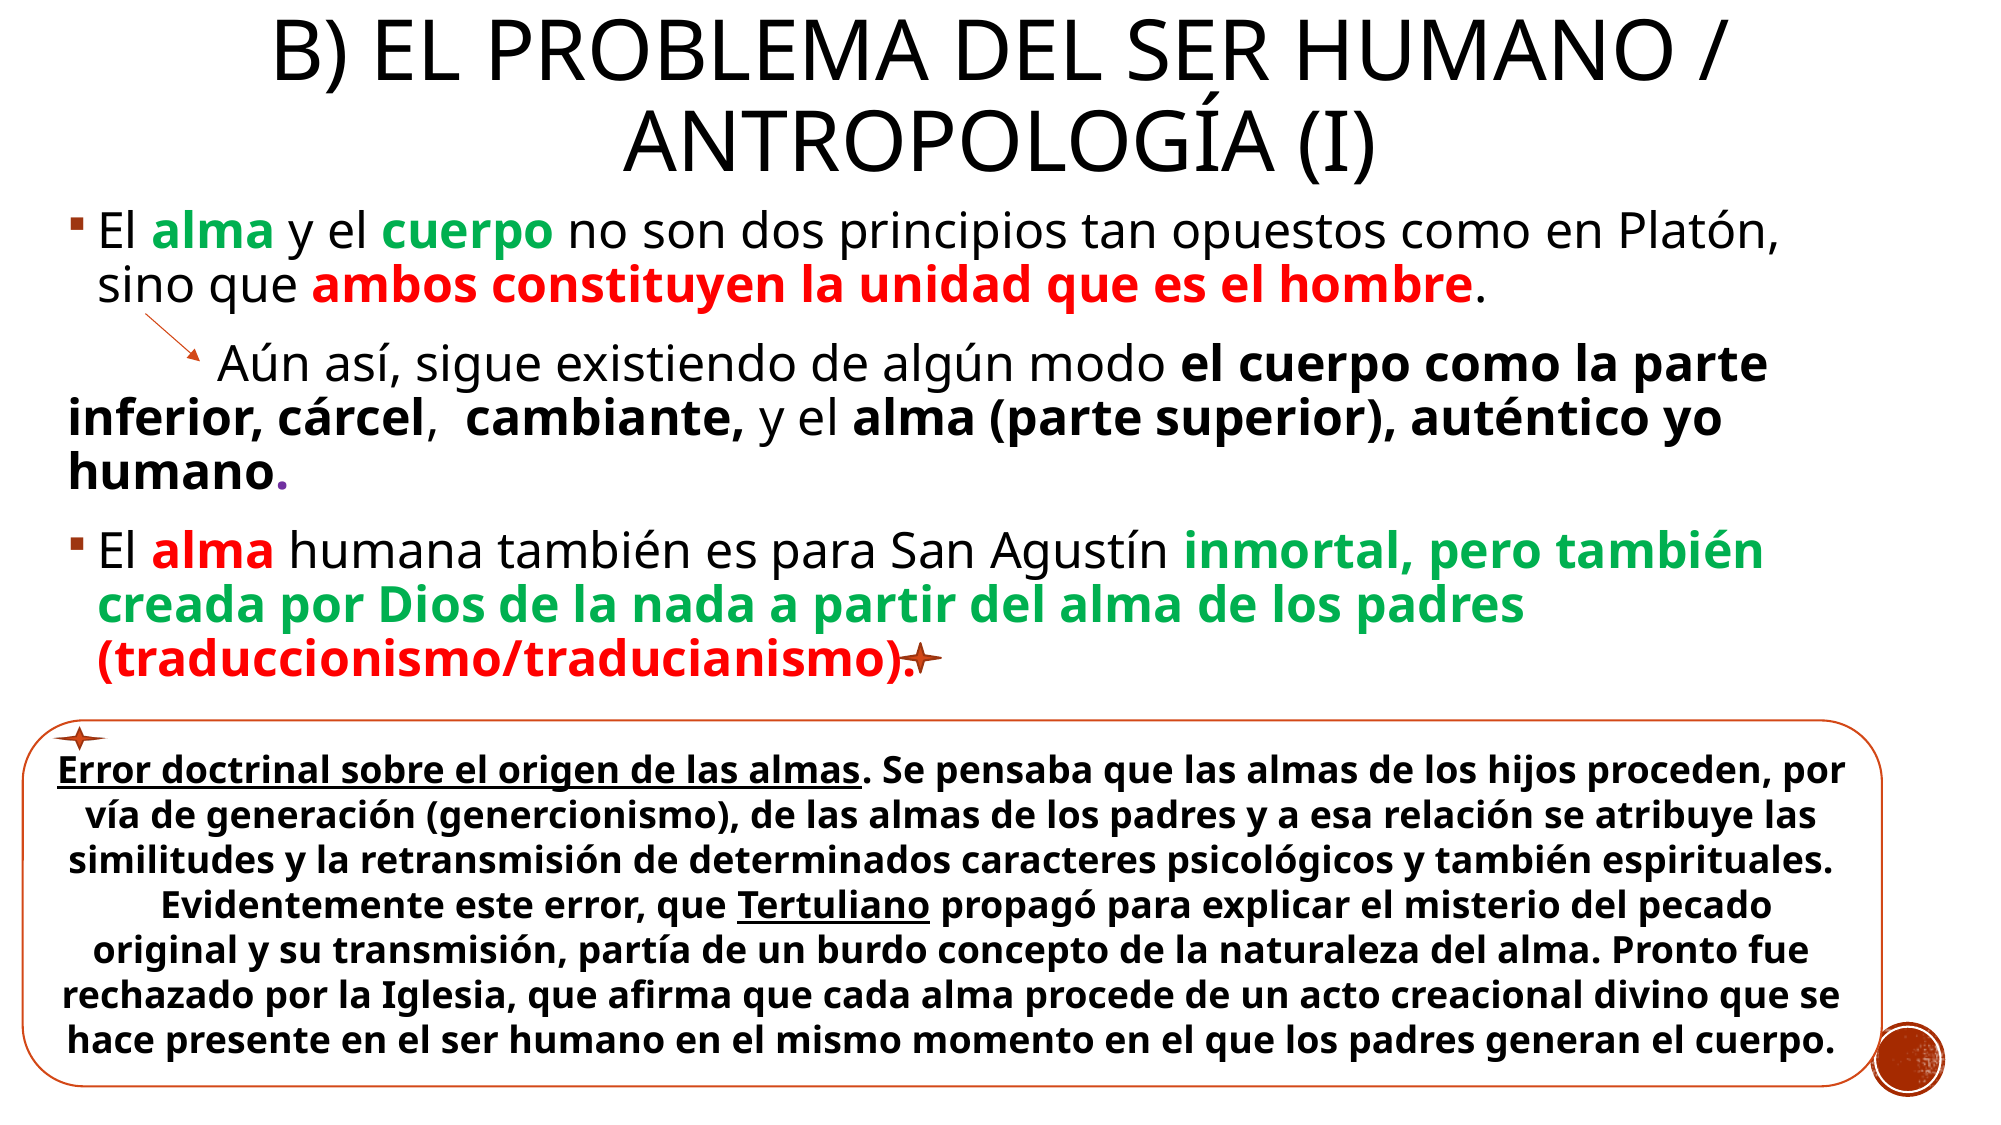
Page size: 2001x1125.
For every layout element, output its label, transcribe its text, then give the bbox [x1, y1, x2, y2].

text_box [898, 642, 942, 674]
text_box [146, 314, 199, 360]
picture [52, 725, 108, 751]
list El alma y el cuerpo no son dos principios tan opuestos como en Platón, sino que ambos constituyen la unidad que es el hombre. Aún así, sigue existiendo de algún modo el cuerpo como la parte inferior, cárcel, cambiante, y el alma (parte superior), auténtico yo humano. El alma humana también es para San Agustín inmortal, pero también creada por Dios de la nada a partir del alma de los padres (traduccionismo/traducianismo). [52, 197, 1856, 729]
title B) El problema del ser humano / antropología (i) [0, 0, 2000, 198]
text_box Error doctrinal sobre el origen de las almas. Se pensaba que las almas de los hijos proceden, por vía de generación (genercionismo), de las almas de los padres y a esa relación se atribuye las similitudes y la retransmisión de determinados caracteres psicológicos y también espirituales. Evidentemente este error, que Tertuliano propagó para explicar el misterio del pecado original y su transmisión, partía de un burdo concepto de la naturaleza del alma. Pronto fue rechazado por la Iglesia, que afirma que cada alma procede de un acto creacional divino que se hace presente en el ser humano en el mismo momento en el que los padres generan el cuerpo. [21, 719, 1883, 1088]
